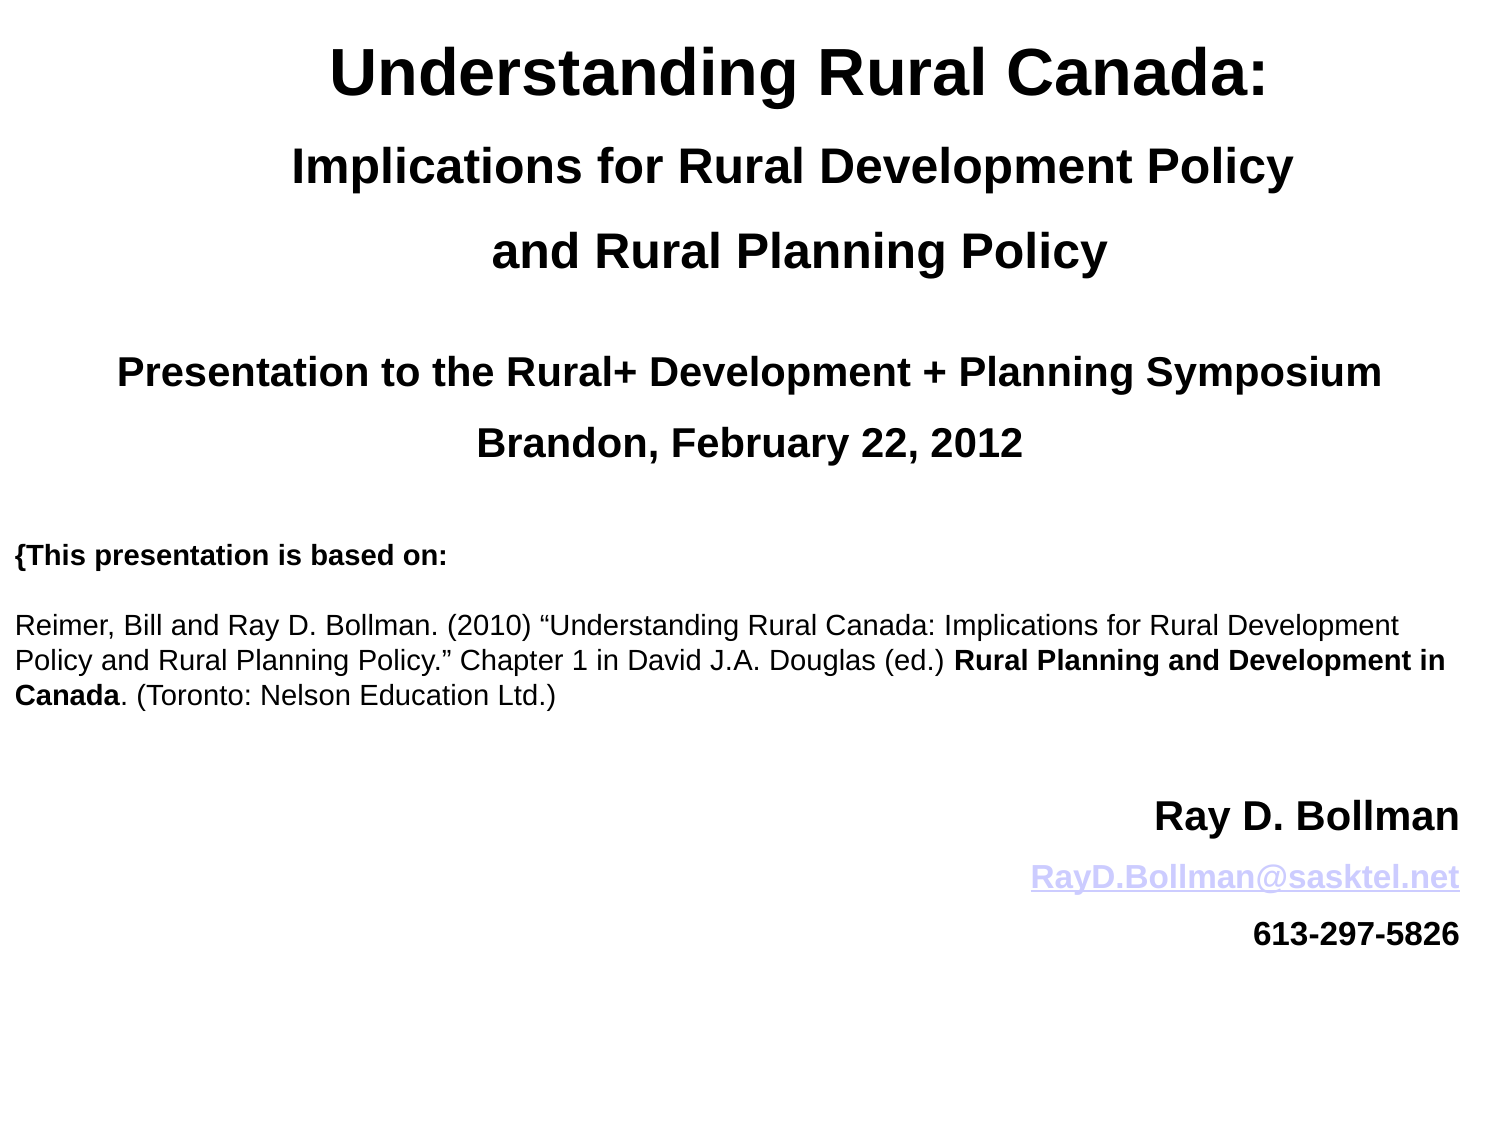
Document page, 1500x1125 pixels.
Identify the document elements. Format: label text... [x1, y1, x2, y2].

text_box Ray D. Bollman RayD.Bollman@sasktel.net 613-297-5826 [962, 781, 1475, 959]
text_box Understanding Rural Canada: Implications for Rural Development Policy and Rural Planning Policy [49, 21, 1500, 286]
text_box Presentation to the Rural+ Development + Planning Symposium Brandon, February 22, 2012 {This presentation is based on: Reimer, Bill and Ray D. Bollman. (2010) “Understanding Rural Canada: Implications for Rural Development Policy and Rural Planning Policy.” Chapter 1 in David J.A. Douglas (ed.) Rural Planning and Development in Canada. (Toronto: Nelson Education Ltd.) [0, 337, 1500, 719]
